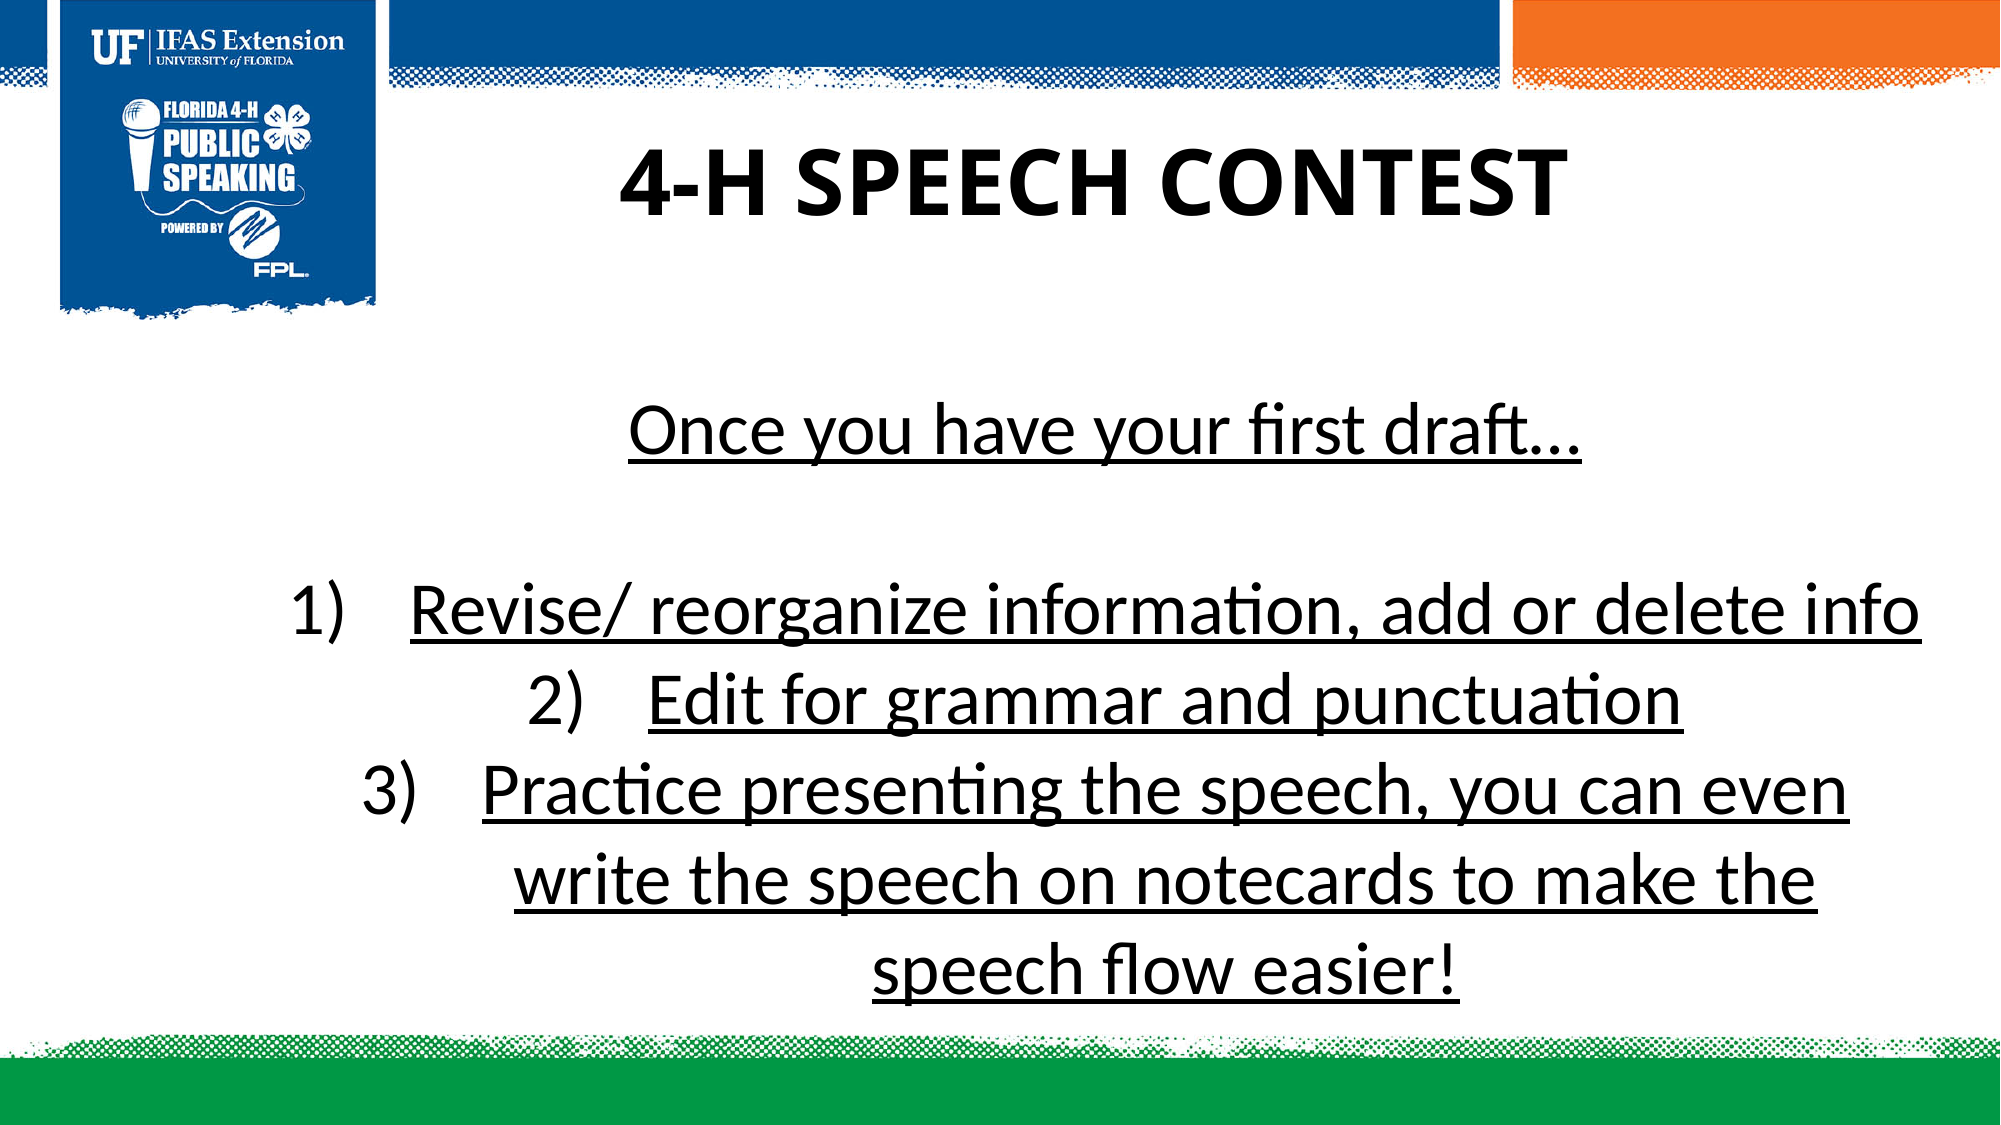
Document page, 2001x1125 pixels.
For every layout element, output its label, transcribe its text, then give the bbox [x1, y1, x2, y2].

text_box Once you have your first draft… Revise/ reorganize information, add or delete info Edit for grammar and punctuation Practice presenting the speech, you can even write the speech on notecards to make the speech flow easier! [262, 282, 1948, 1125]
picture [0, 0, 2000, 1125]
list 4-H Speech Contest [262, 129, 1928, 243]
